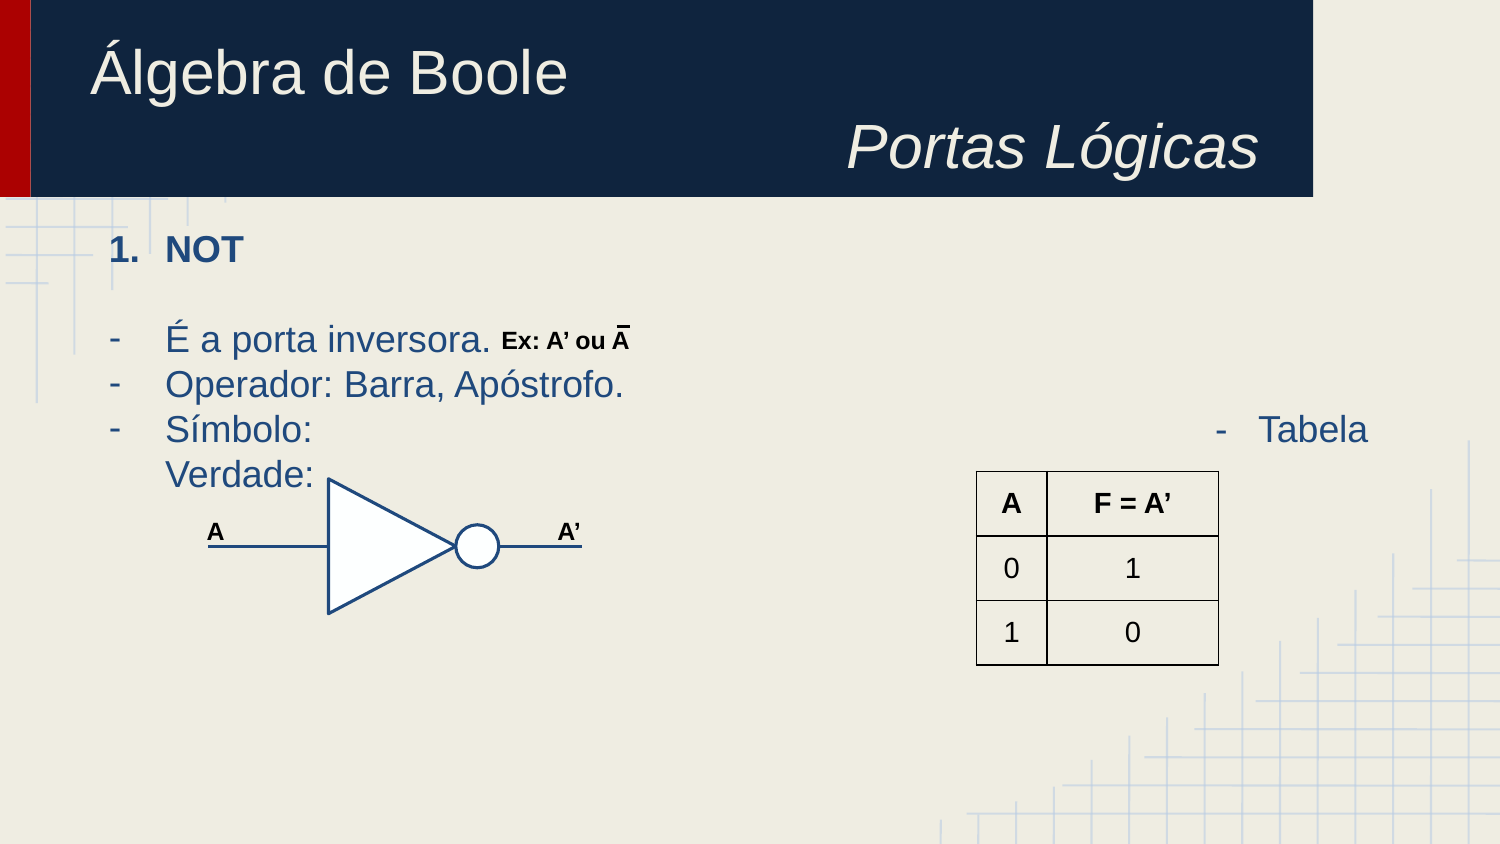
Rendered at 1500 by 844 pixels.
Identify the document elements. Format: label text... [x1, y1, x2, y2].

list NOT É a porta inversora. Operador: Barra, Apóstrofo. Símbolo: - Tabela Verdade: [75, 209, 1425, 806]
table_cell 0 [977, 537, 1046, 600]
text_box A [191, 484, 287, 577]
table_cell 1 [977, 601, 1046, 664]
table_cell 0 [1048, 601, 1218, 664]
title Álgebra de Boole Portas Lógicas [75, 16, 1276, 183]
table_cell 1 [1048, 537, 1218, 600]
text_box A’ [542, 484, 652, 577]
text_box [455, 524, 499, 568]
table_header F = A’ [1048, 472, 1218, 535]
table_header A [977, 472, 1046, 535]
text_box Ex: A’ ou A [486, 309, 665, 373]
text_box [328, 478, 455, 614]
